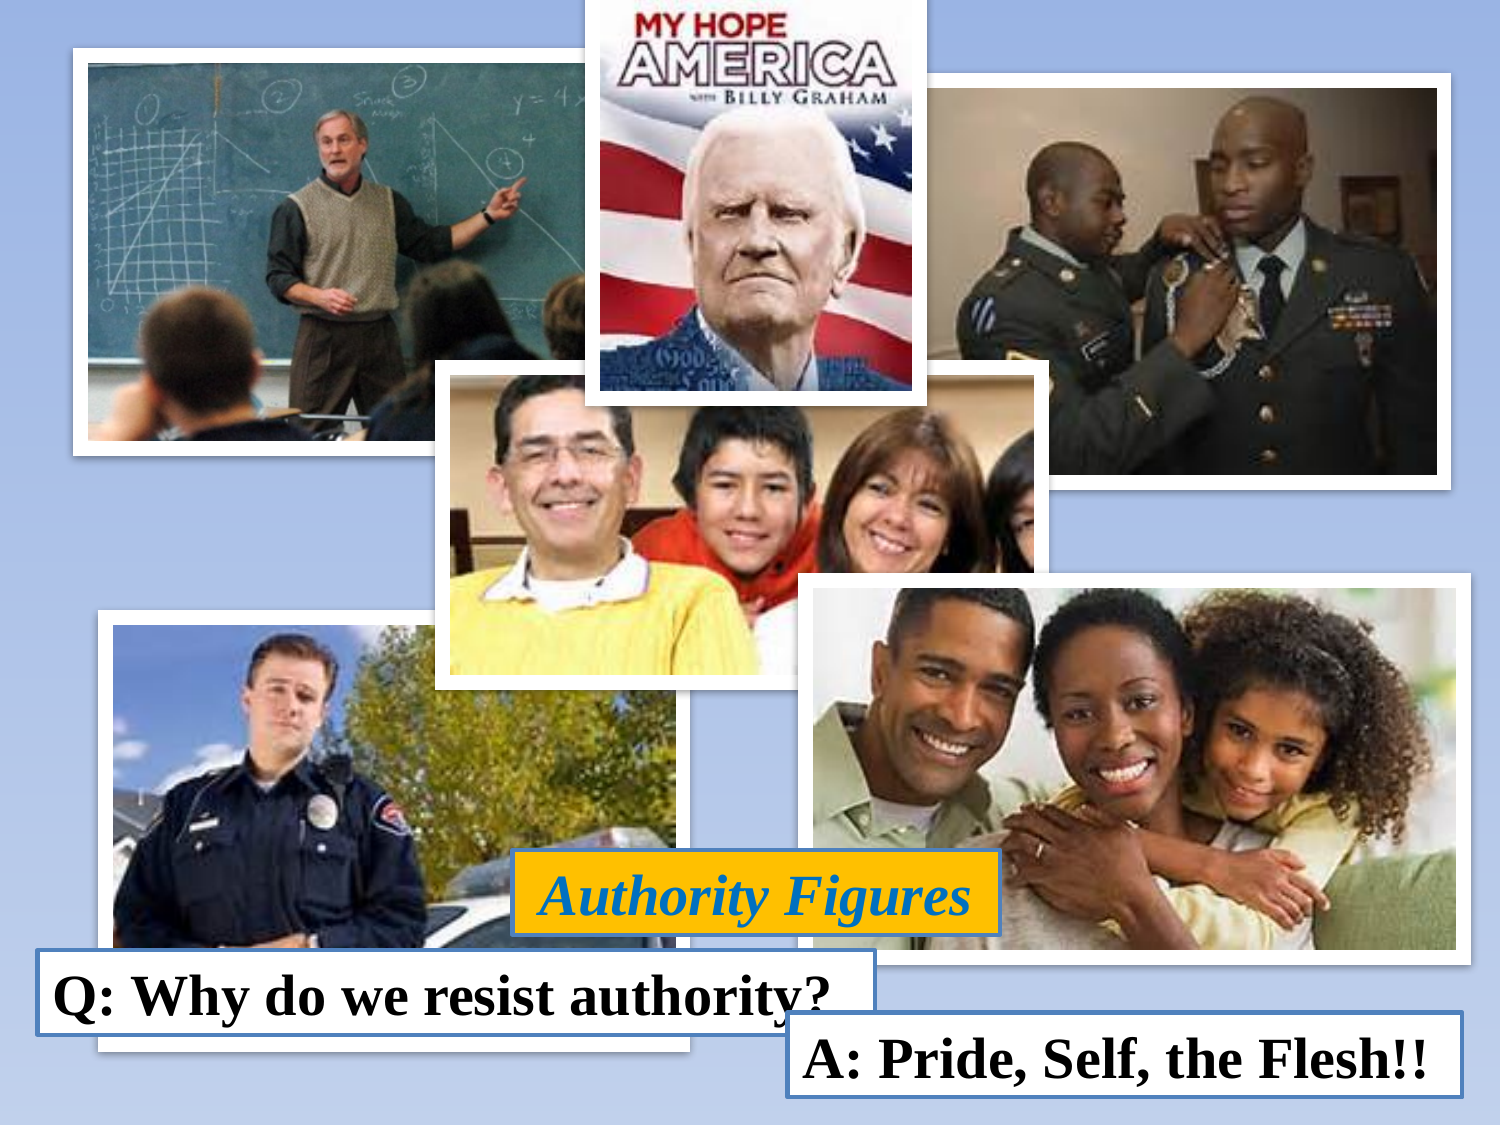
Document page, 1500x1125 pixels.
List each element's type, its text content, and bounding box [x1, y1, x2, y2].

text_box A: Pride, Self, the Flesh!! [785, 1010, 1464, 1099]
text_box Authority Figures [681, 848, 807, 937]
text_box Q: Why do we resist authority? [681, 948, 877, 1037]
text_box Q: Why do we resist authority? [35, 948, 107, 1037]
picture [87, 0, 1457, 1038]
